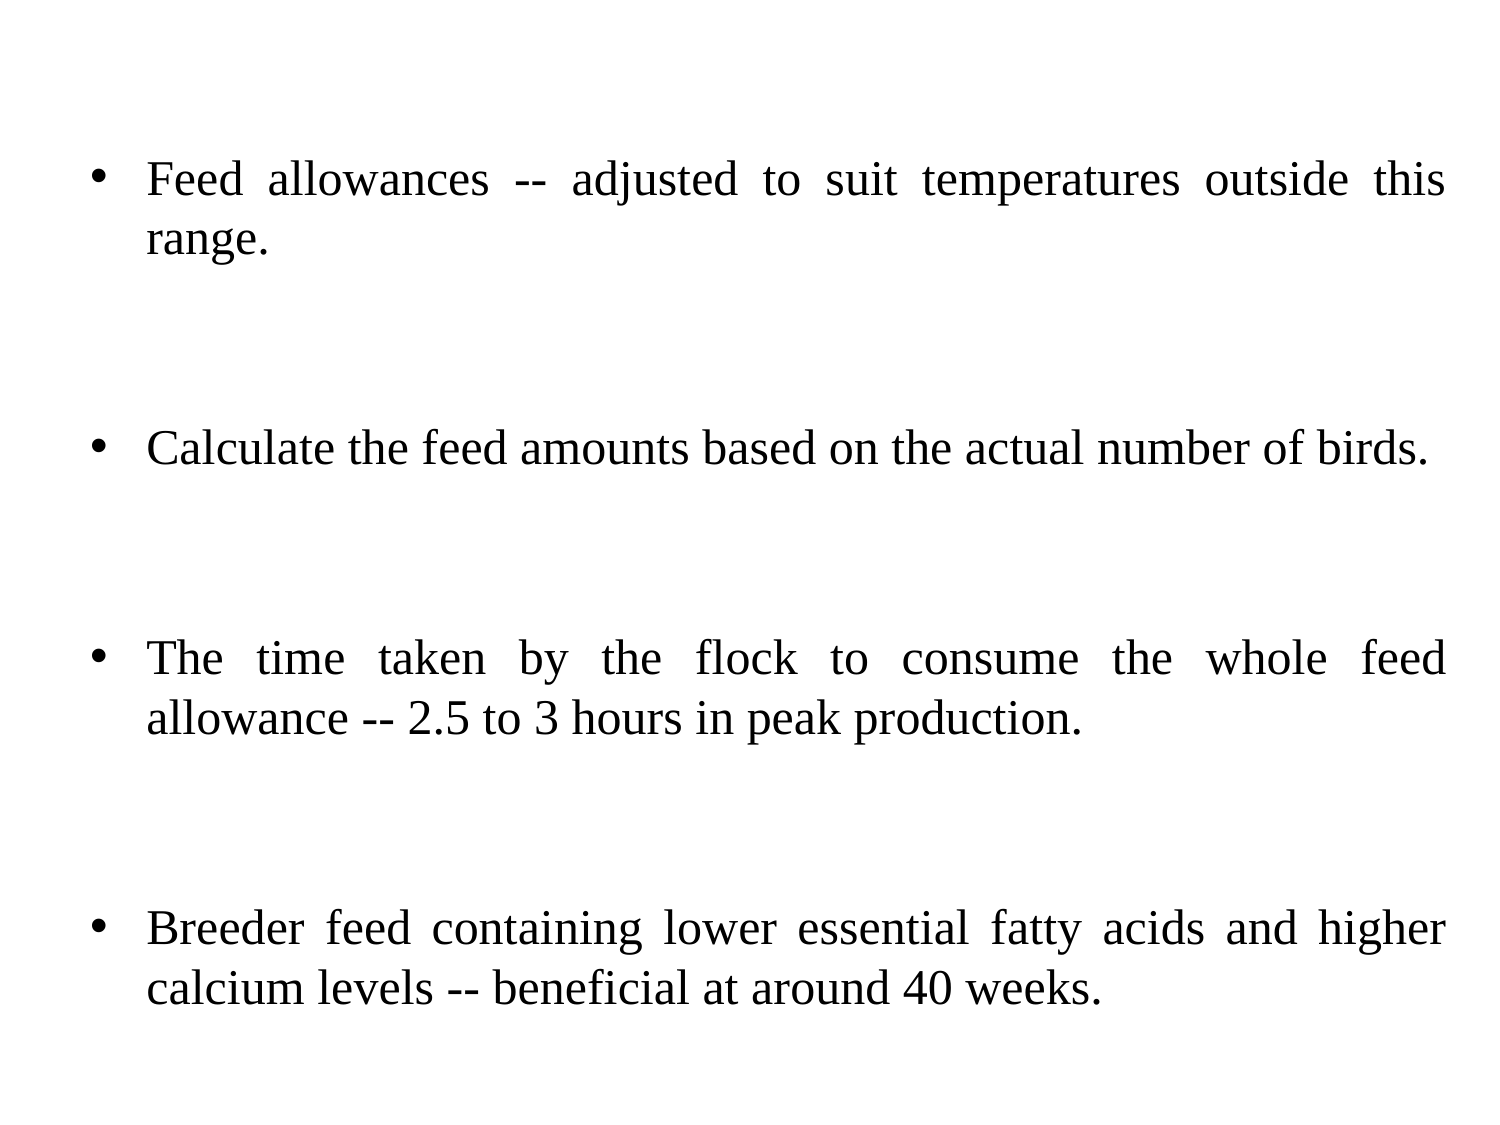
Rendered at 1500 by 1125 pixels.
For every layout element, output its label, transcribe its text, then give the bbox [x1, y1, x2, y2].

list Feed allowances -- adjusted to suit temperatures outside this range. Calculate the feed amounts based on the actual number of birds. The time taken by the flock to consume the whole feed allowance -- 2.5 to 3 hours in peak production. Breeder feed containing lower essential fatty acids and higher calcium levels -- beneficial at around 40 weeks. [75, 137, 1463, 1075]
